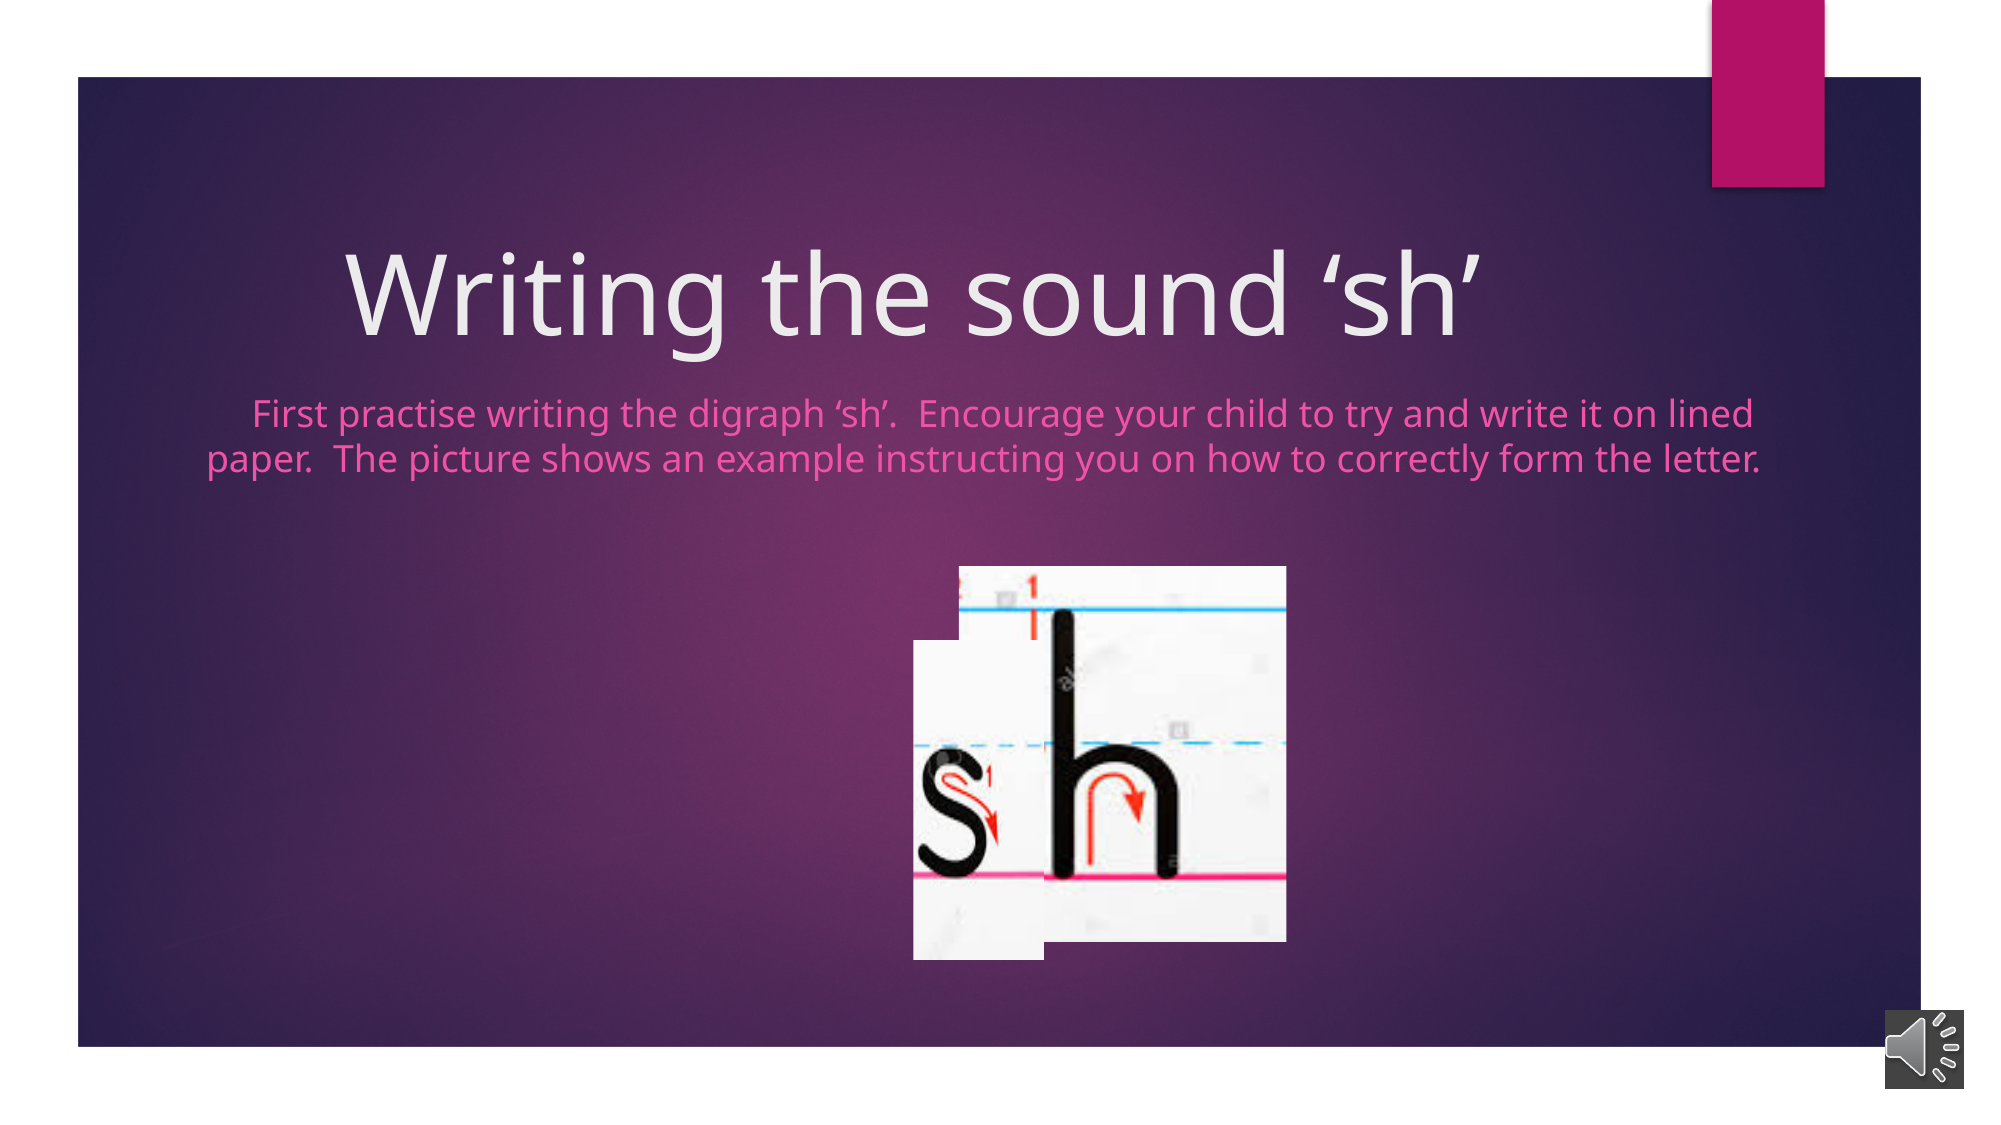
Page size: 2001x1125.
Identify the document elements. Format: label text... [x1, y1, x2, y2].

picture [913, 566, 1287, 960]
title Writing the sound ‘sh’ [189, 181, 1638, 366]
subtitle First practise writing the digraph ‘sh’. Encourage your child to try and write it on lined paper. The picture shows an example instructing you on how to correctly form the letter. [189, 382, 1819, 925]
picture [1884, 1009, 1965, 1090]
